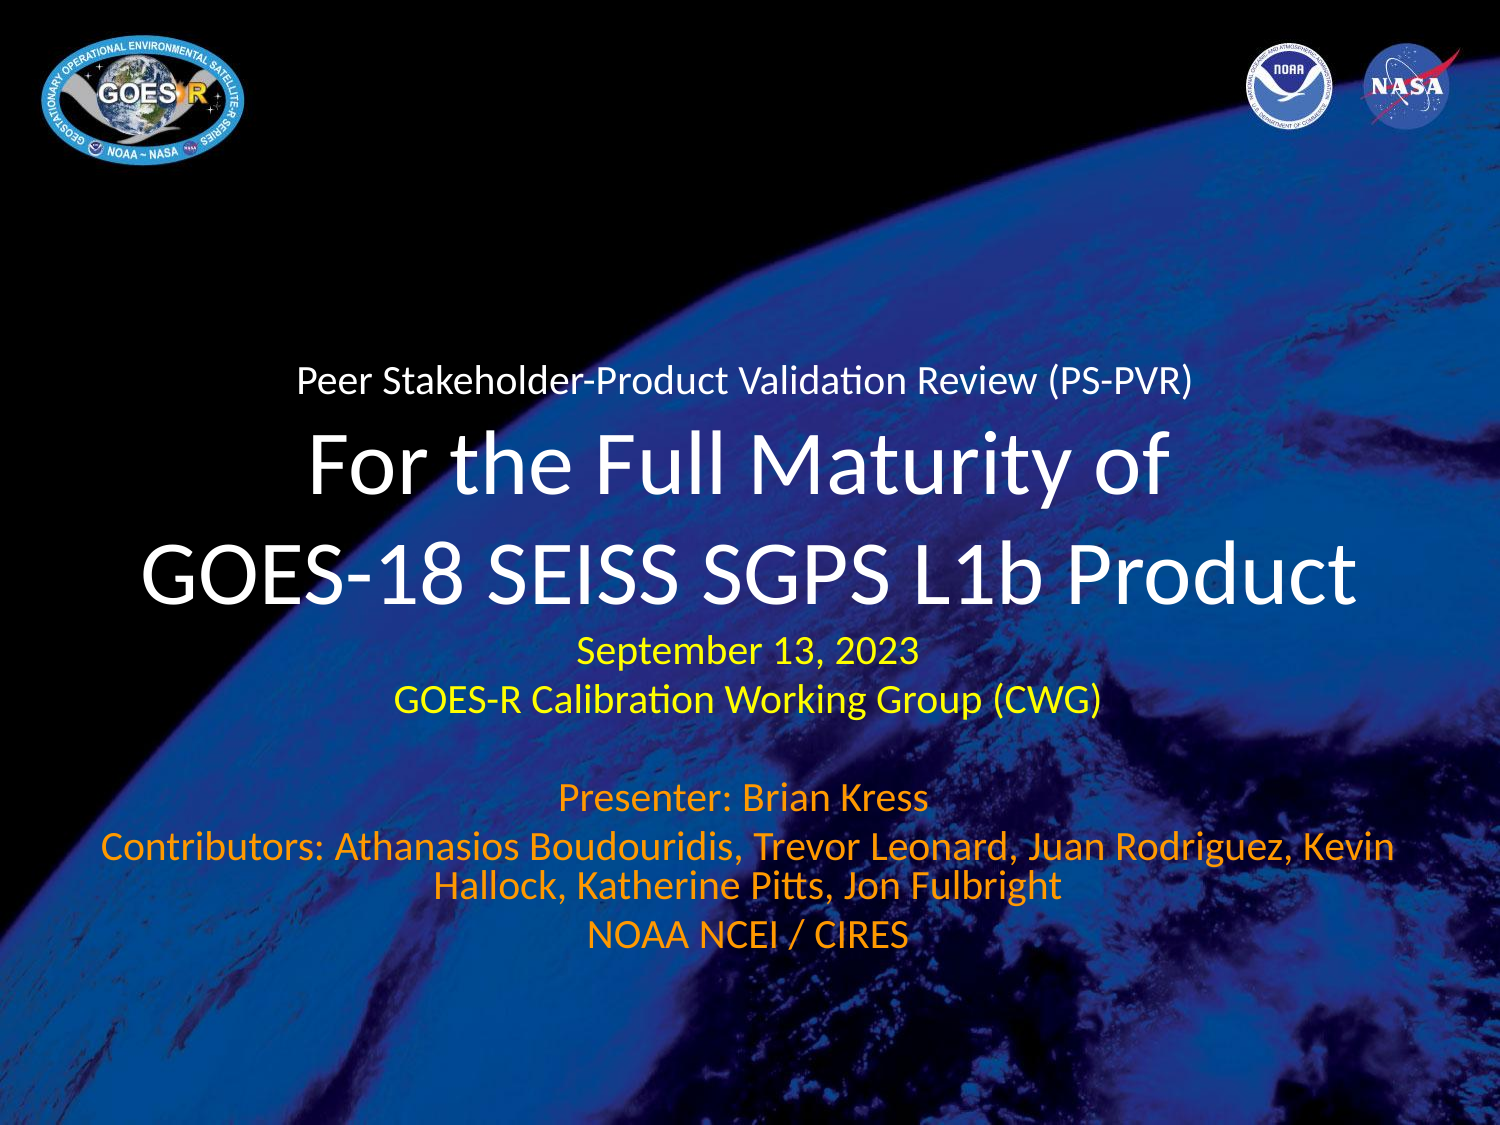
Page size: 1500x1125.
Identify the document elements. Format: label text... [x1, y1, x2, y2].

text_box September 13, 2023 GOES-R Calibration Working Group (CWG) Presenter: Brian Kress Contributors: Athanasios Boudouridis, Trevor Leonard, Juan Rodriguez, Kevin Hallock, Katherine Pitts, Jon Fulbright NOAA NCEI / CIRES [85, 624, 1411, 975]
title Peer Stakeholder-Product Validation Review (PS-PVR) For the Full Maturity of GOES-18 SEISS SGPS L1b Product [112, 312, 1388, 624]
picture [0, 0, 1500, 1125]
